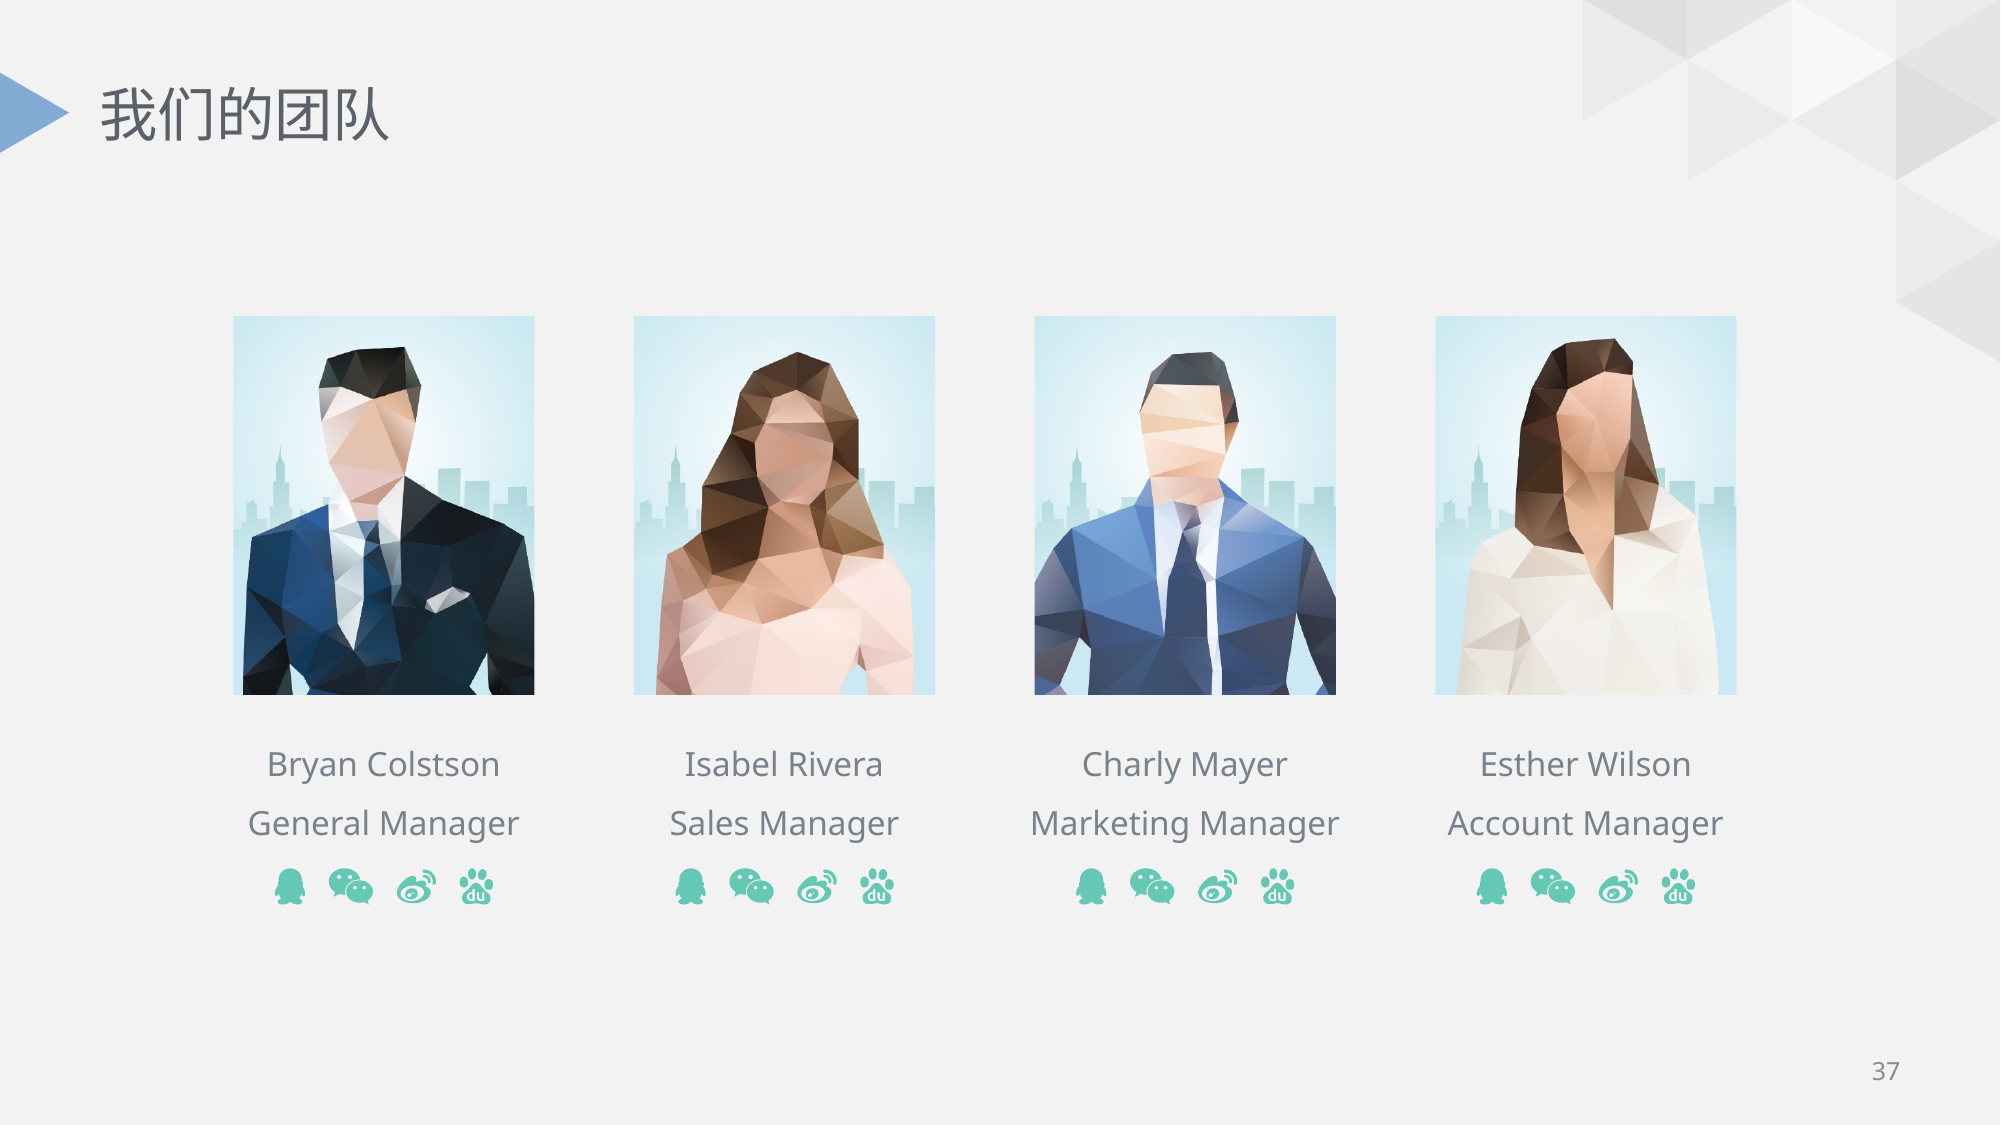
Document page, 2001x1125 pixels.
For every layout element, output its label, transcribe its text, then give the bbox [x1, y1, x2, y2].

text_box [233, 316, 535, 905]
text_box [1034, 316, 1336, 905]
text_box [1435, 316, 1737, 905]
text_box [633, 316, 936, 905]
slide_number 37 [1837, 1042, 1916, 1103]
title 我们的团队 [84, 59, 1916, 166]
